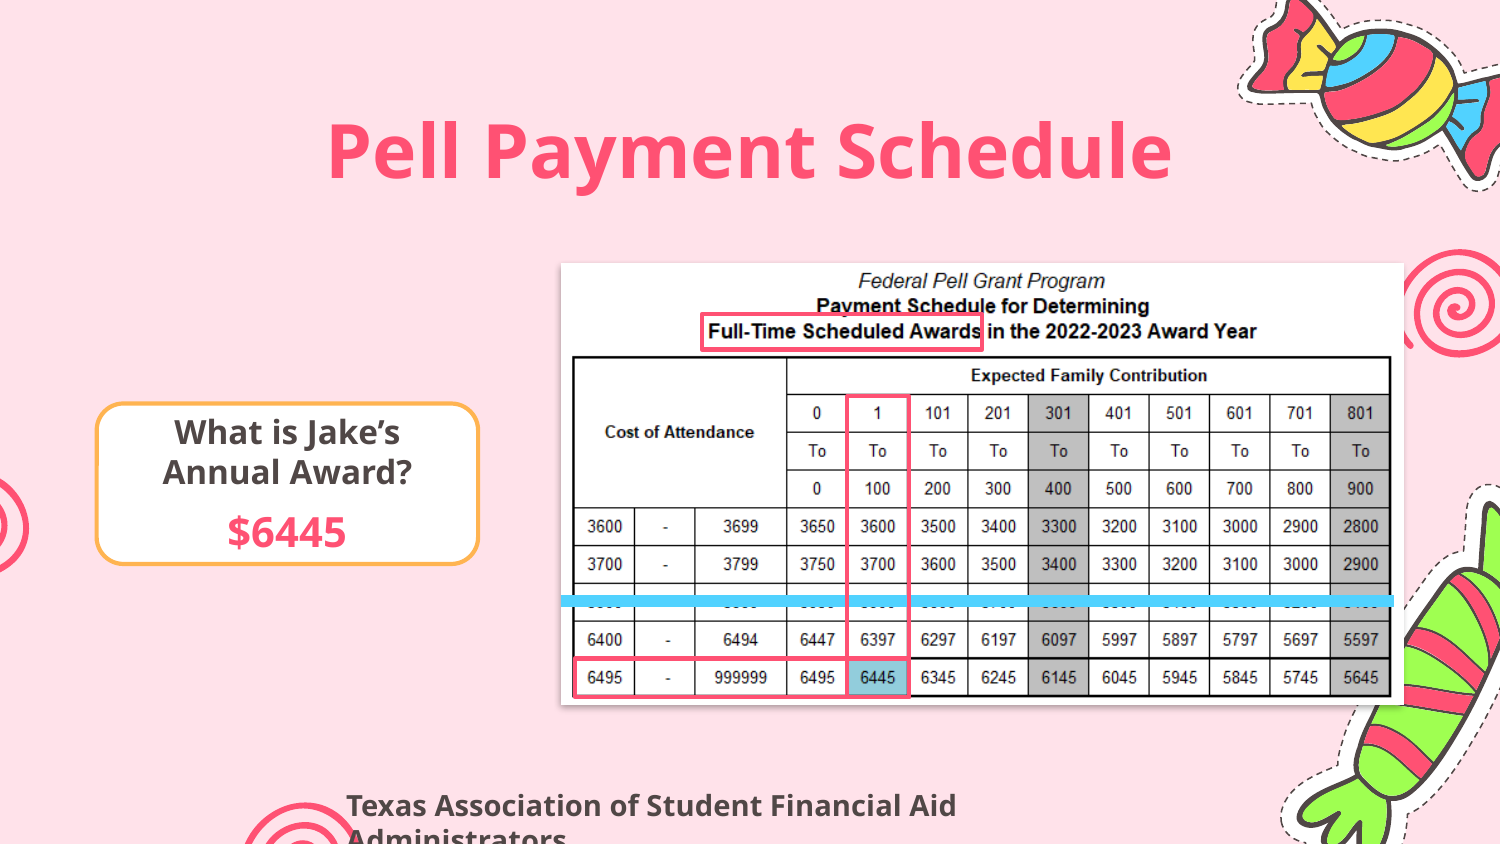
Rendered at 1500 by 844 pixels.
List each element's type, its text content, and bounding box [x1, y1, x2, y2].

picture [561, 262, 1404, 705]
text_box Texas Association of Student Financial Aid Administrators [331, 779, 1200, 844]
text_box What is Jake’s Annual Award? $6445 [94, 401, 481, 567]
title Pell Payment Schedule [116, 88, 1383, 197]
